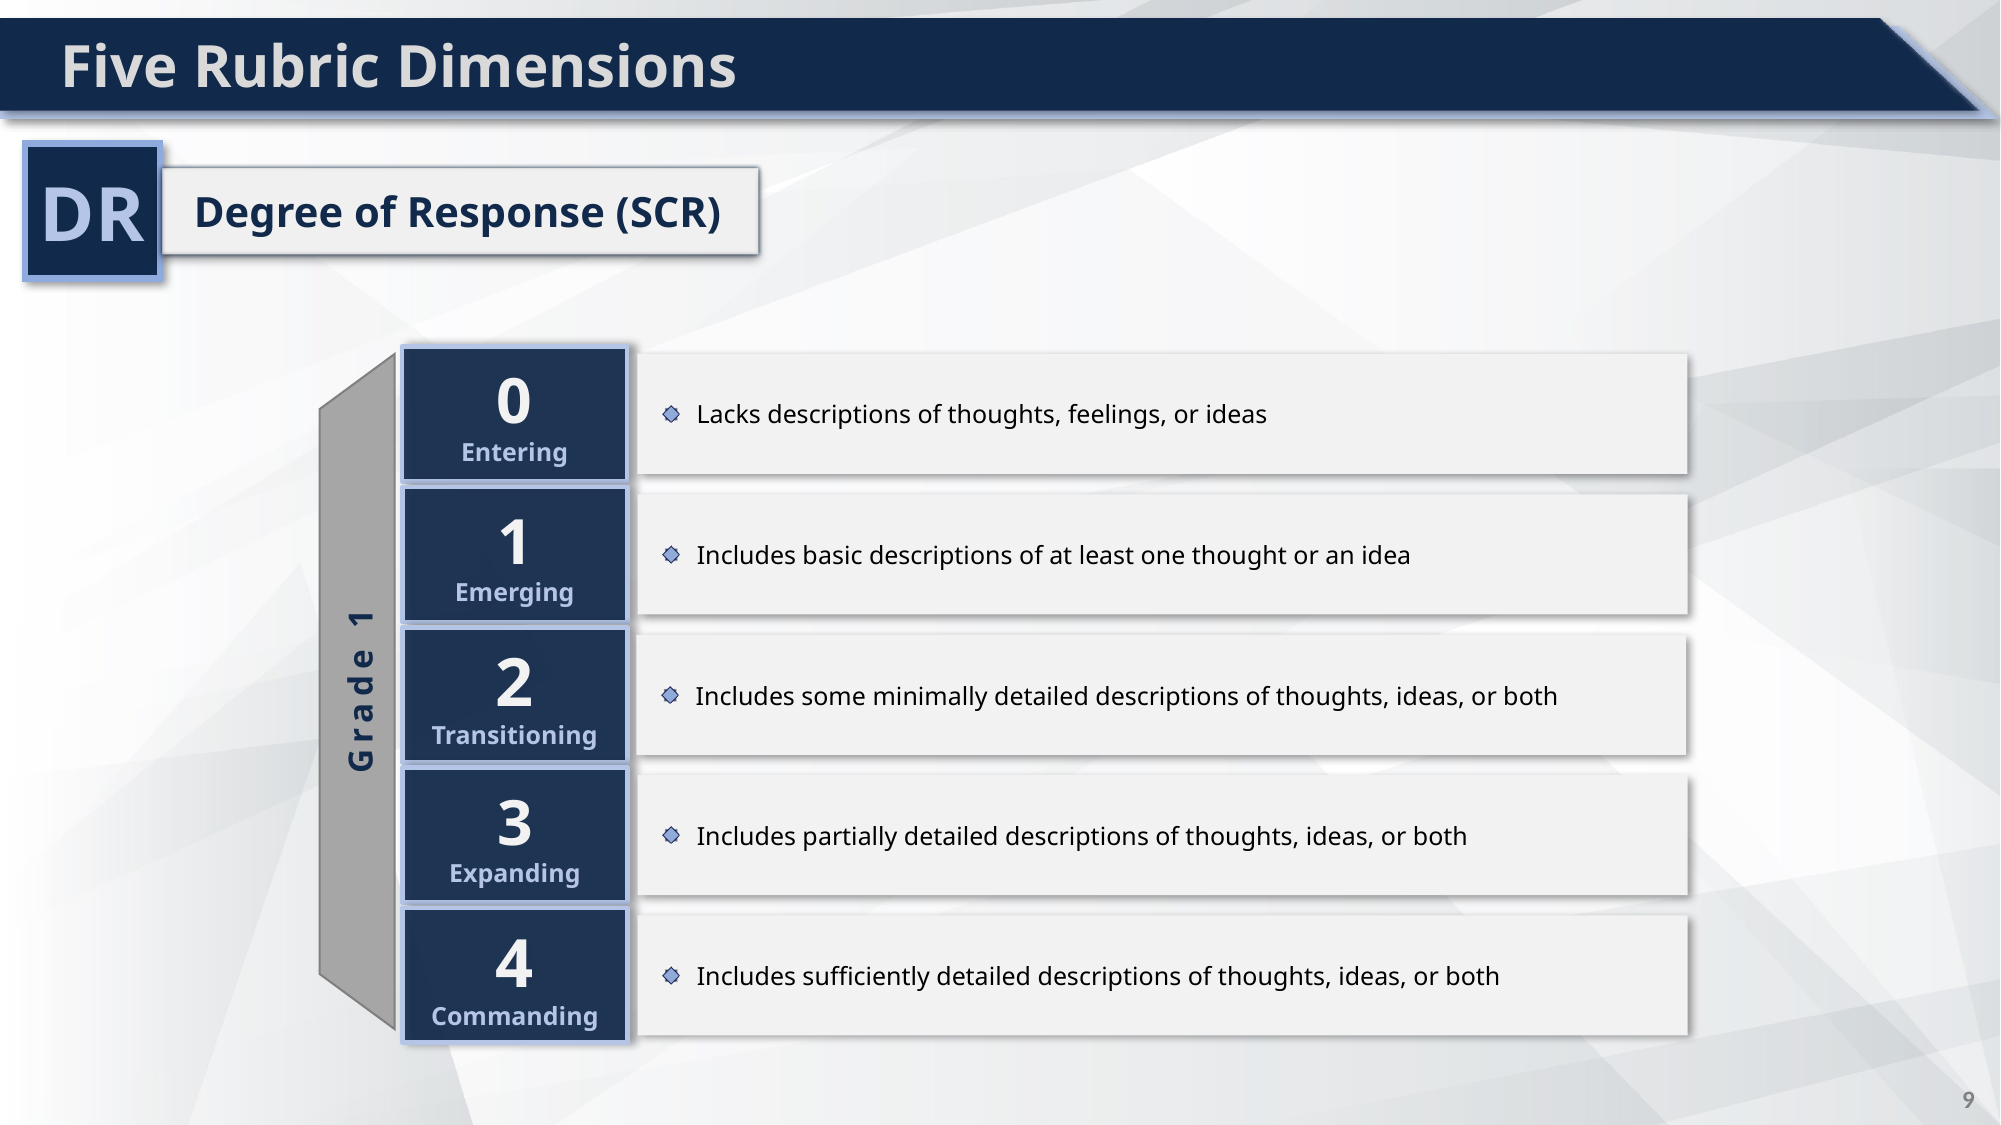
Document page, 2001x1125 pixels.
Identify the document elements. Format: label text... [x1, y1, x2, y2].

text_box Includes some minimally detailed descriptions of thoughts, ideas, or both [635, 634, 1687, 756]
slide_number 8 [1927, 1068, 1990, 1125]
text_box 0 Entering [402, 346, 628, 482]
picture [0, 0, 2001, 1125]
text_box Grade 1 [318, 351, 396, 1032]
text_box DR [24, 143, 161, 280]
text_box 3 Expanding [402, 767, 628, 903]
text_box 2 Transitioning [402, 627, 628, 763]
title Five Rubric Dimensions [45, 21, 1771, 116]
text_box 4 Commanding [402, 907, 628, 1043]
text_box Includes partially detailed descriptions of thoughts, ideas, or both [637, 774, 1689, 896]
text_box Degree of Response (SCR) [167, 172, 754, 250]
text_box Lacks descriptions of thoughts, feelings, or ideas [636, 353, 1688, 475]
text_box 1 Emerging [402, 486, 628, 622]
text_box Includes basic descriptions of at least one thought or an idea [637, 493, 1689, 615]
text_box Includes sufficiently detailed descriptions of thoughts, ideas, or both [637, 914, 1689, 1036]
